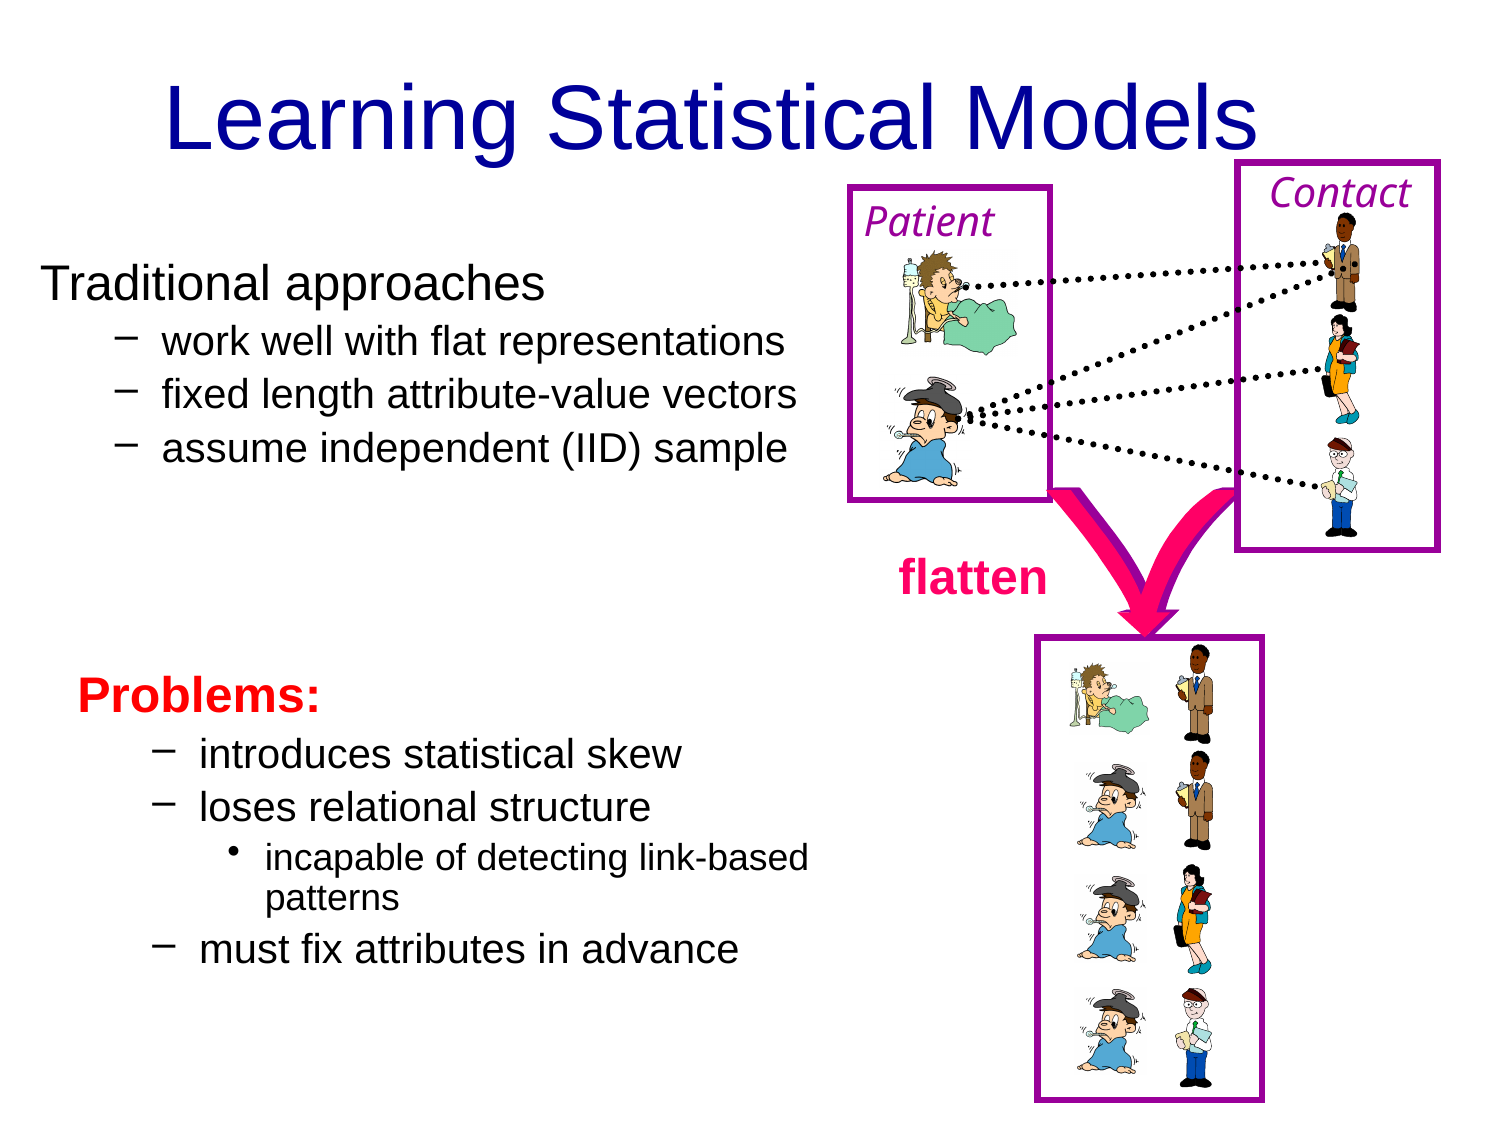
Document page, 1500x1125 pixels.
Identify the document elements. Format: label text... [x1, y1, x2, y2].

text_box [883, 487, 1263, 1101]
text_box Problems: introduces statistical skew loses relational structure incapable of detecting link-based patterns must fix attributes in advance [62, 662, 878, 963]
text_box Traditional approaches work well with flat representations fixed length attribute-value vectors assume independent (IID) sample [24, 249, 825, 500]
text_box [849, 187, 952, 501]
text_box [957, 157, 1438, 551]
title Learning Statistical Models [37, 50, 1388, 175]
